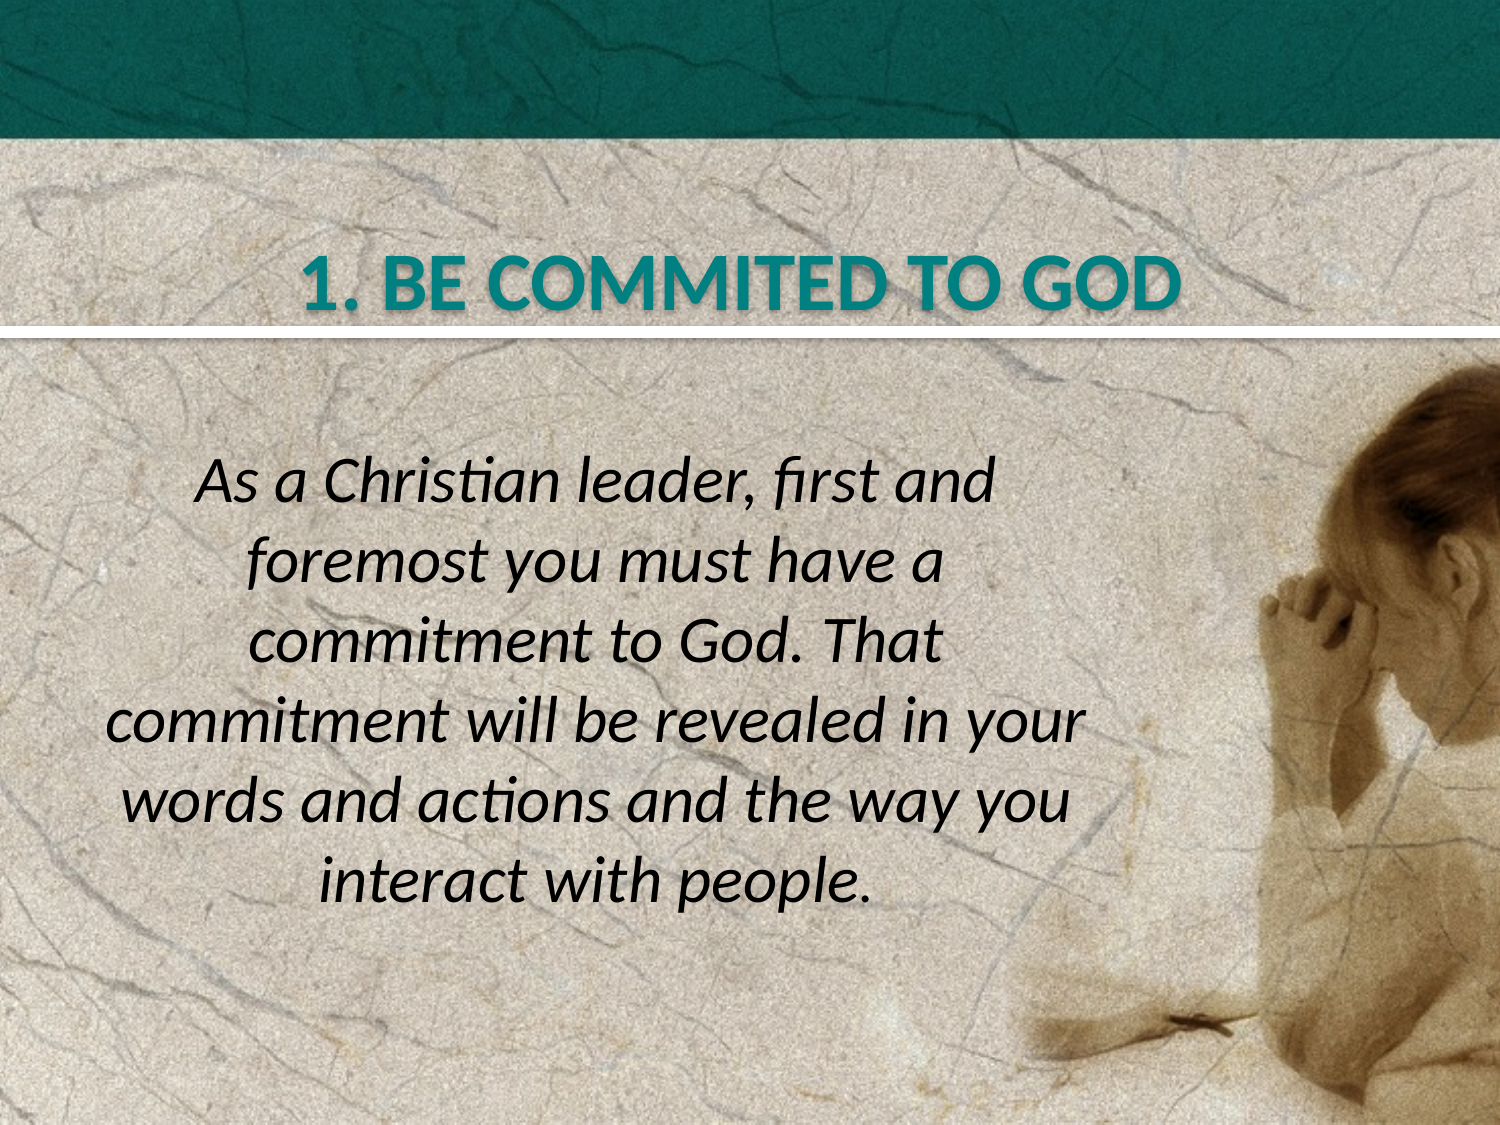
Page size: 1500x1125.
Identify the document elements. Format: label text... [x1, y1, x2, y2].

picture [0, 338, 1500, 1125]
text_box 1. BE COMMITED TO GOD [0, 220, 1500, 325]
text_box As a Christian leader, first and foremost you must have a commitment to God. That commitment will be revealed in your words and actions and the way you interact with people. [64, 428, 1128, 924]
text_box [0, 326, 1500, 338]
picture [0, 0, 1500, 220]
